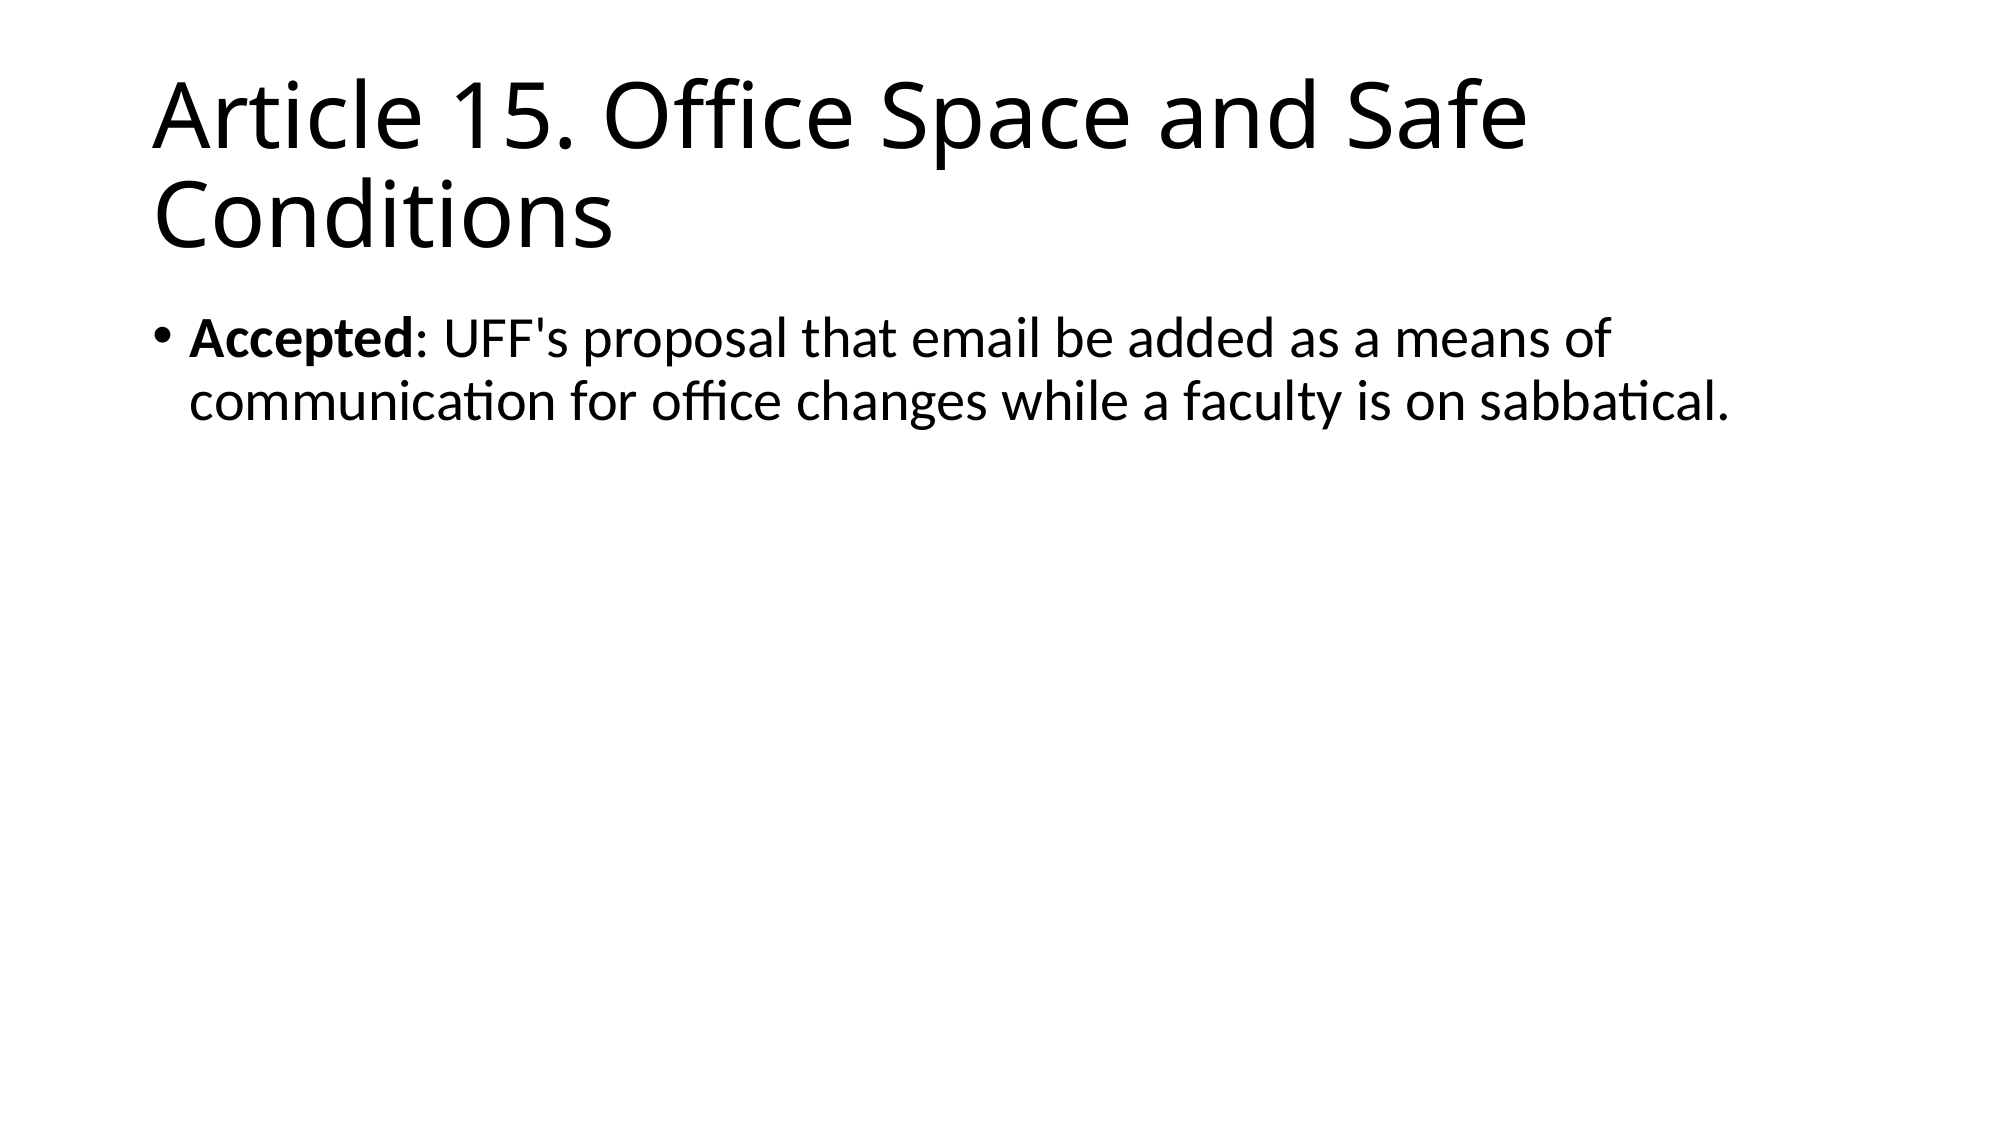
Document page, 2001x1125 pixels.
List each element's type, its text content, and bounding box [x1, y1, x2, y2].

title Article 15. Office Space and Safe Conditions [137, 59, 1863, 278]
list Accepted: UFF's proposal that email be added as a means of communication for office changes while a faculty is on sabbatical. [137, 299, 1863, 1014]
